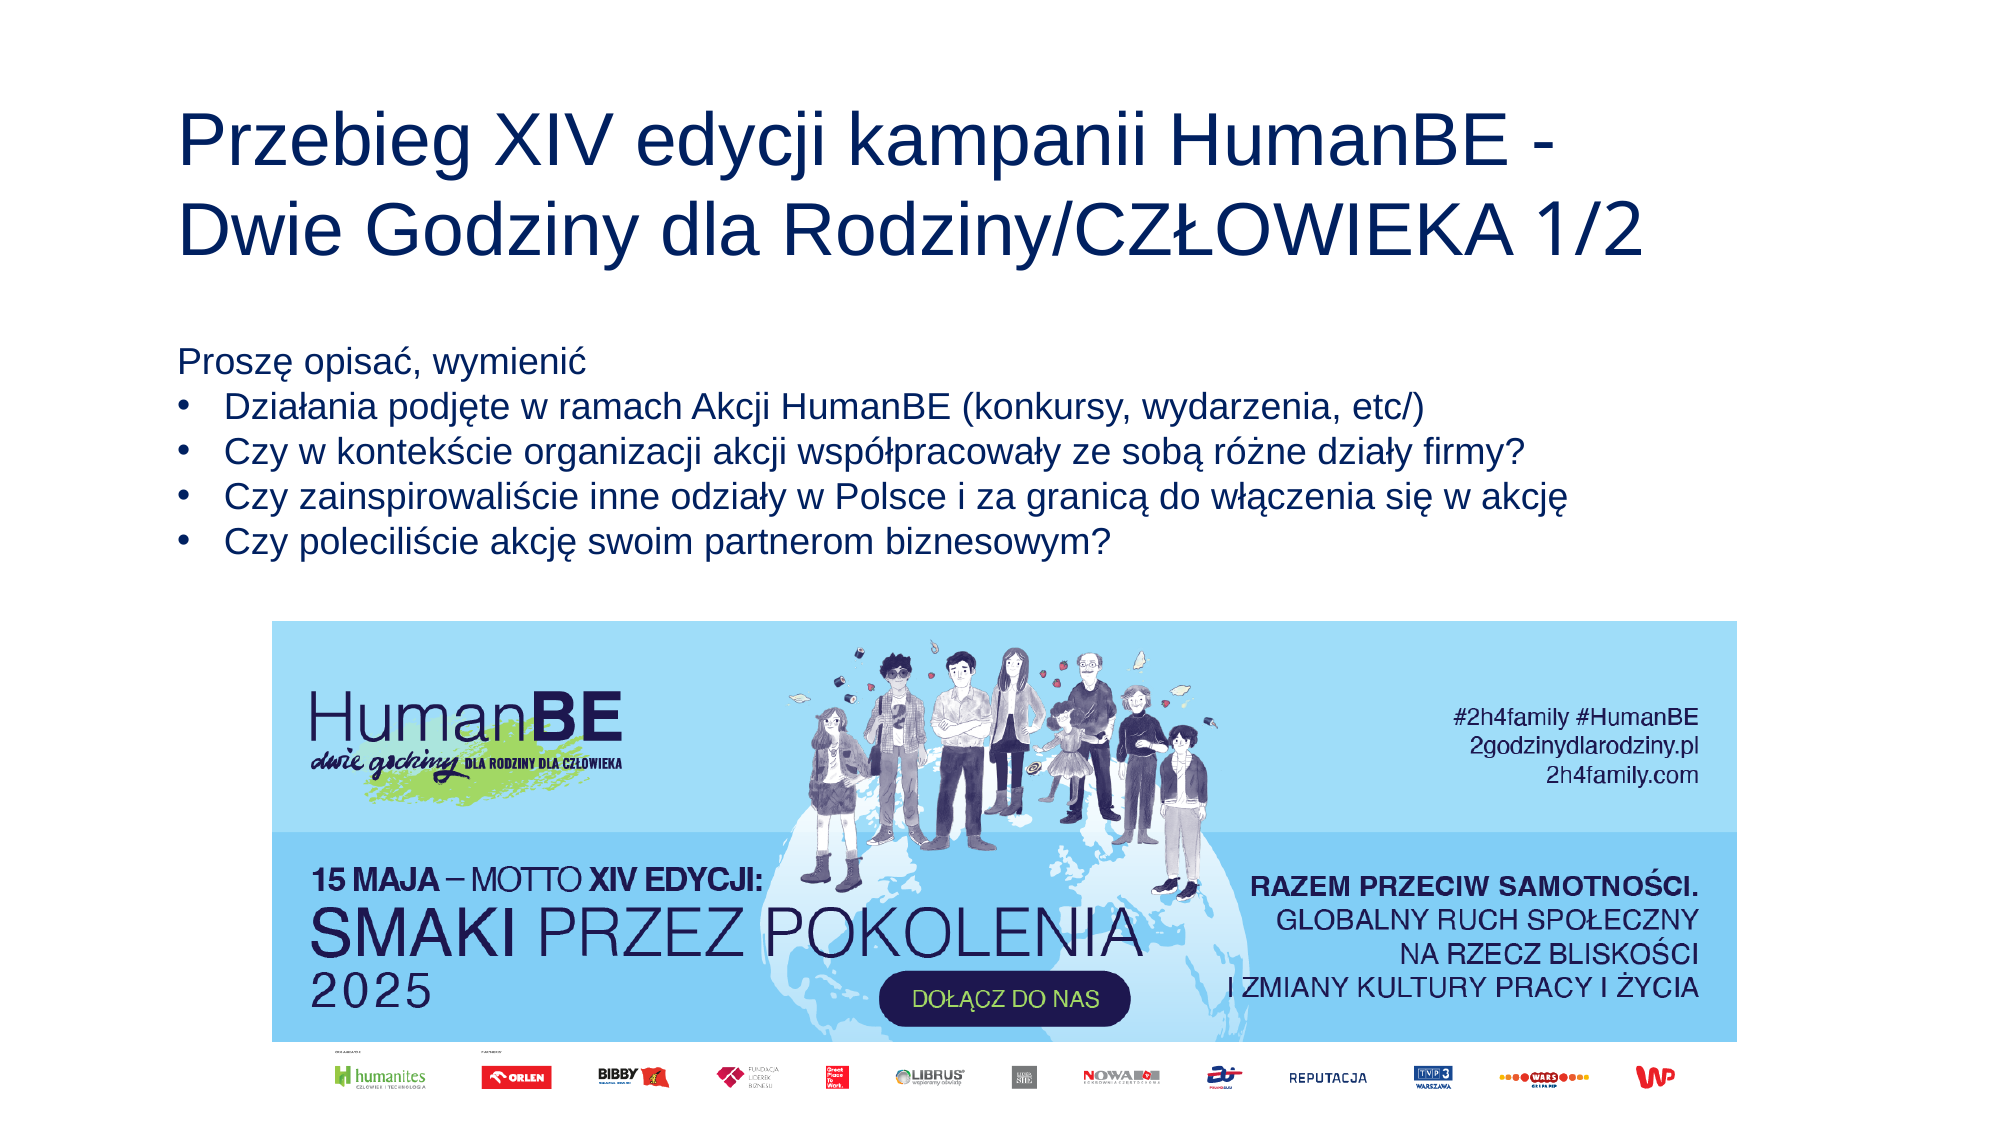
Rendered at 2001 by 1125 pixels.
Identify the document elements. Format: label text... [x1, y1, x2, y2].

picture [272, 621, 1737, 1110]
text_box Proszę opisać, wymienić Działania podjęte w ramach Akcji HumanBE (konkursy, wydarzenia, etc/) Czy w kontekście organizacji akcji współpracowały ze sobą różne działy firmy? Czy zainspirowaliście inne odziały w Polsce i za granicą do włączenia się w akcję Czy poleciliście akcję swoim partnerom biznesowym? [162, 329, 1737, 570]
text_box Przebieg XIV edycji kampanii HumanBE - Dwie Godziny dla Rodziny/CZŁOWIEKA 1/2 [162, 83, 1737, 279]
